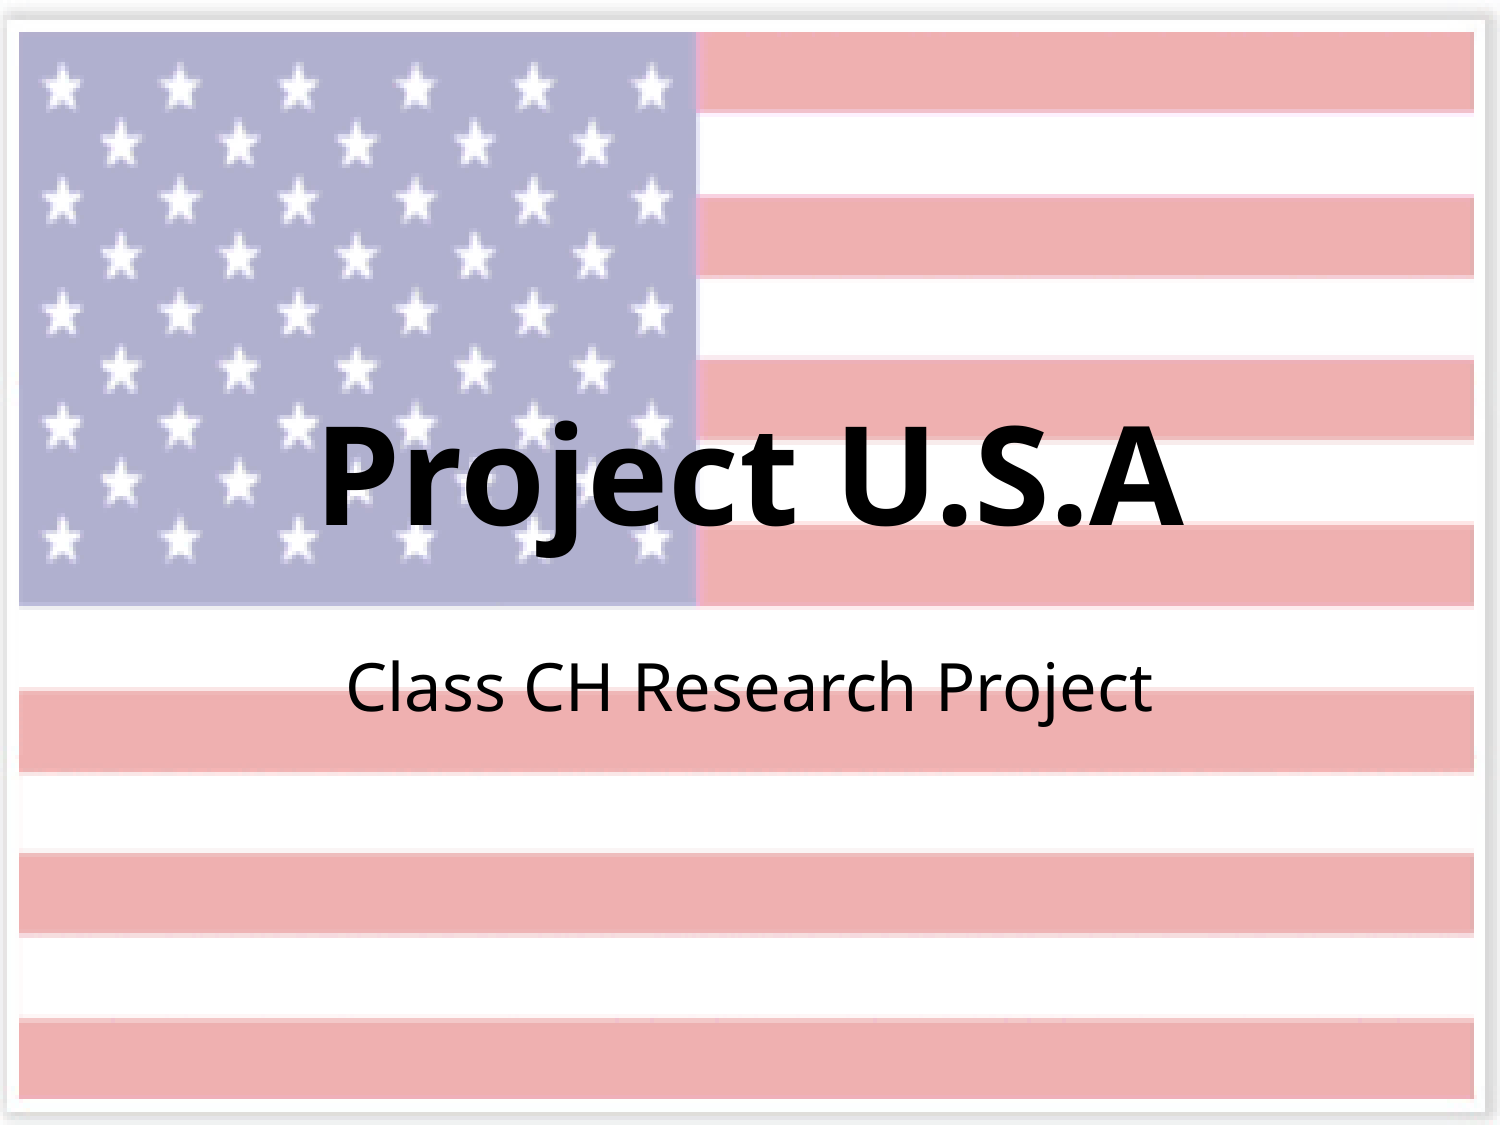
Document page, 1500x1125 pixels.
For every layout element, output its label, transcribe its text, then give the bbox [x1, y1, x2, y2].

subtitle Class CH Research Project [225, 637, 1275, 925]
title Project U.S.A [112, 349, 1388, 591]
